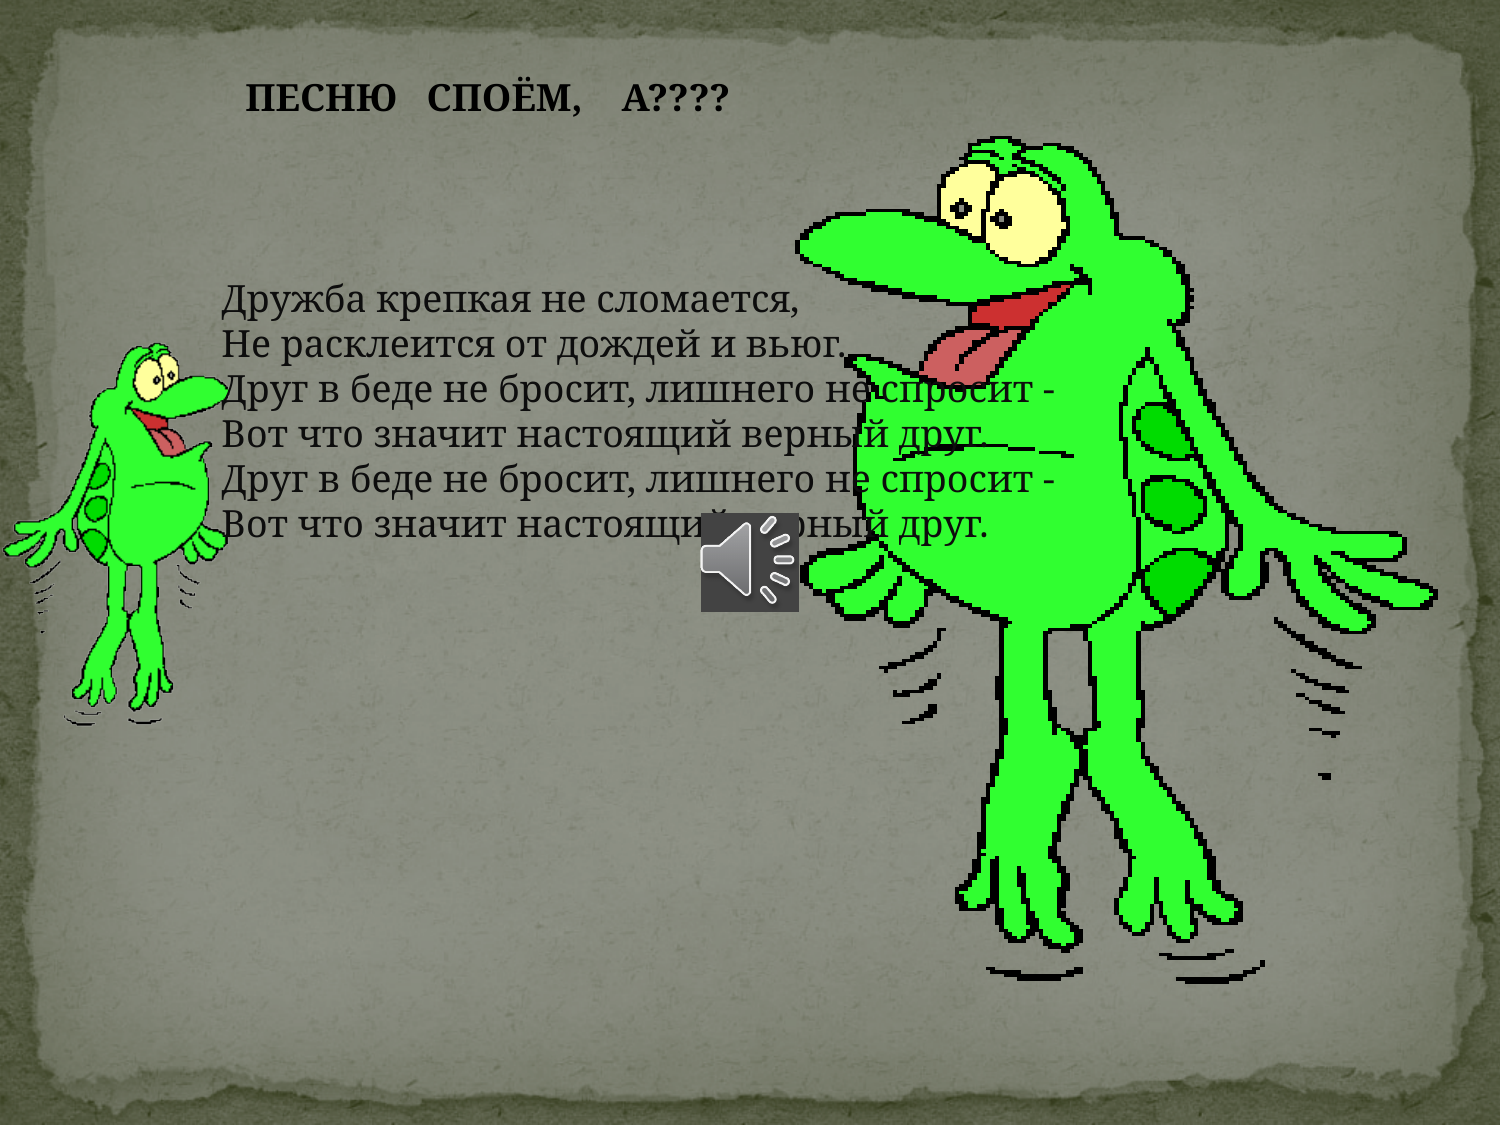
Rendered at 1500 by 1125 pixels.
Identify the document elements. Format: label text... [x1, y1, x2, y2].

text_box Дружба крепкая не сломается, Не расклеится от дождей и вьюг. Друг в беде не бросит, лишнего не спросит - Вот что значит настоящий верный друг. Друг в беде не бросит, лишнего не спросит - Вот что значит настоящий верный друг. [206, 267, 550, 552]
picture [0, 338, 313, 731]
picture [561, 126, 1447, 995]
text_box Песню споём, А???? [230, 66, 746, 127]
